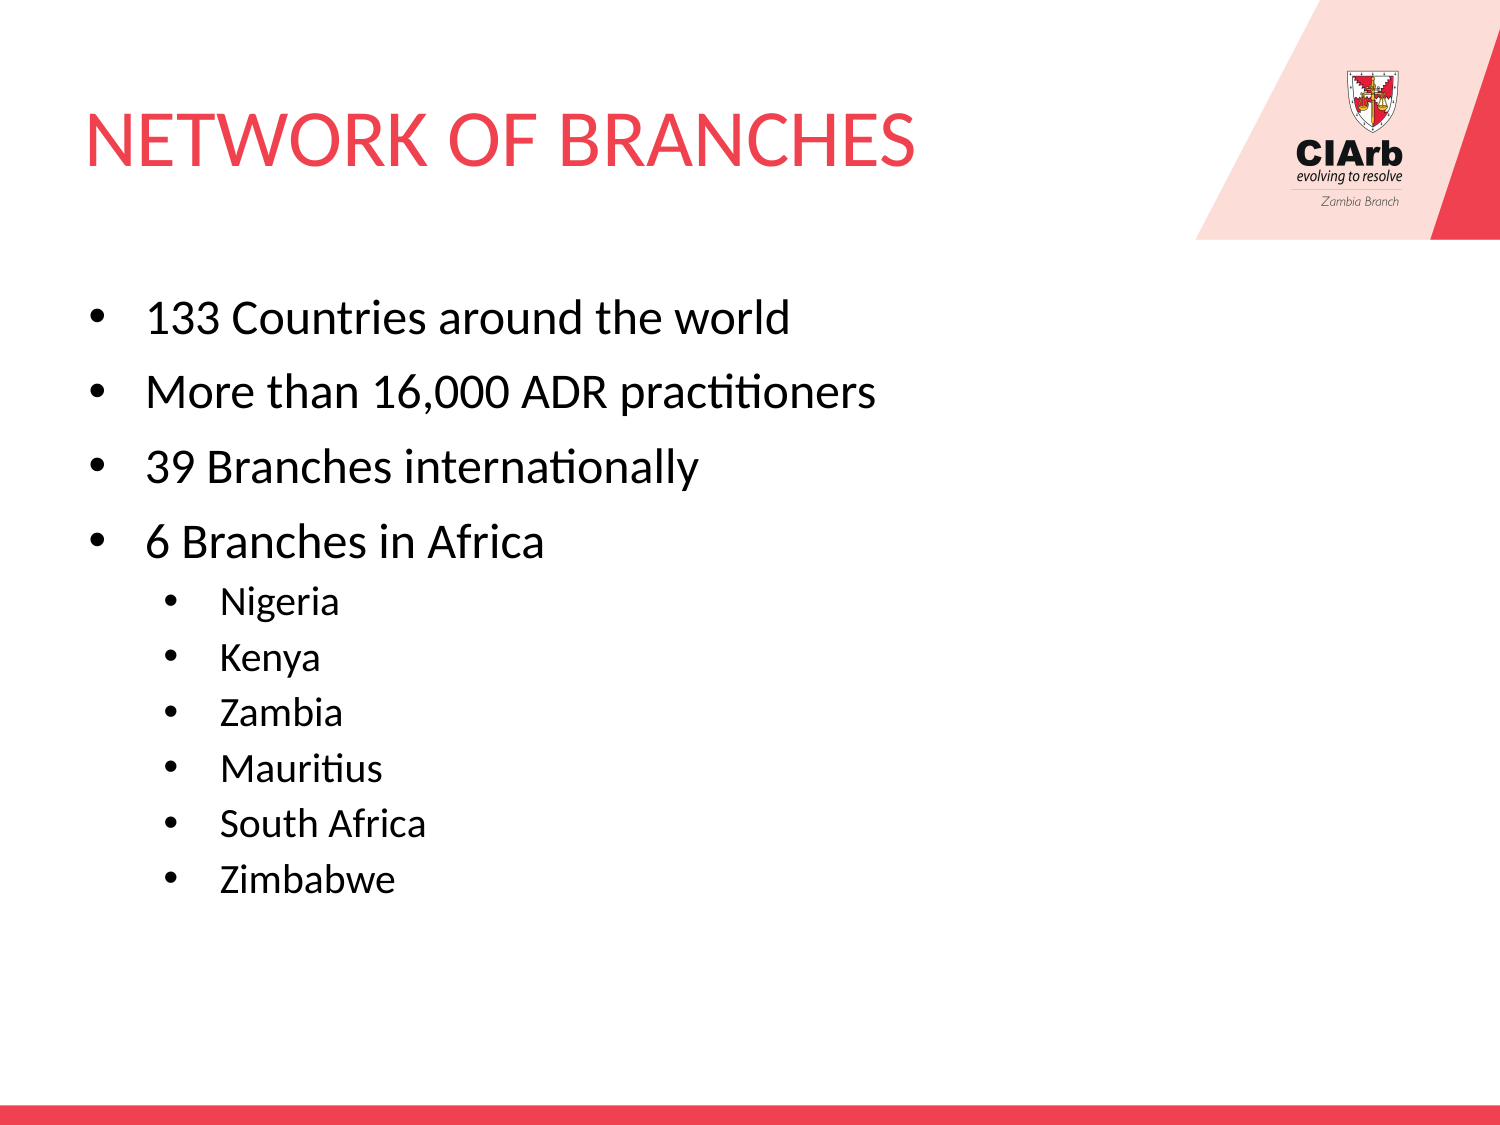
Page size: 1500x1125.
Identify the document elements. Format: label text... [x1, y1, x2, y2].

picture [0, 0, 1500, 1125]
title NETWORK OF BRANCHES [69, 88, 1192, 192]
text_box 133 Countries around the world More than 16,000 ADR practitioners 39 Branches internationally 6 Branches in Africa Nigeria Kenya Zambia Mauritius South Africa Zimbabwe [73, 283, 1424, 1013]
